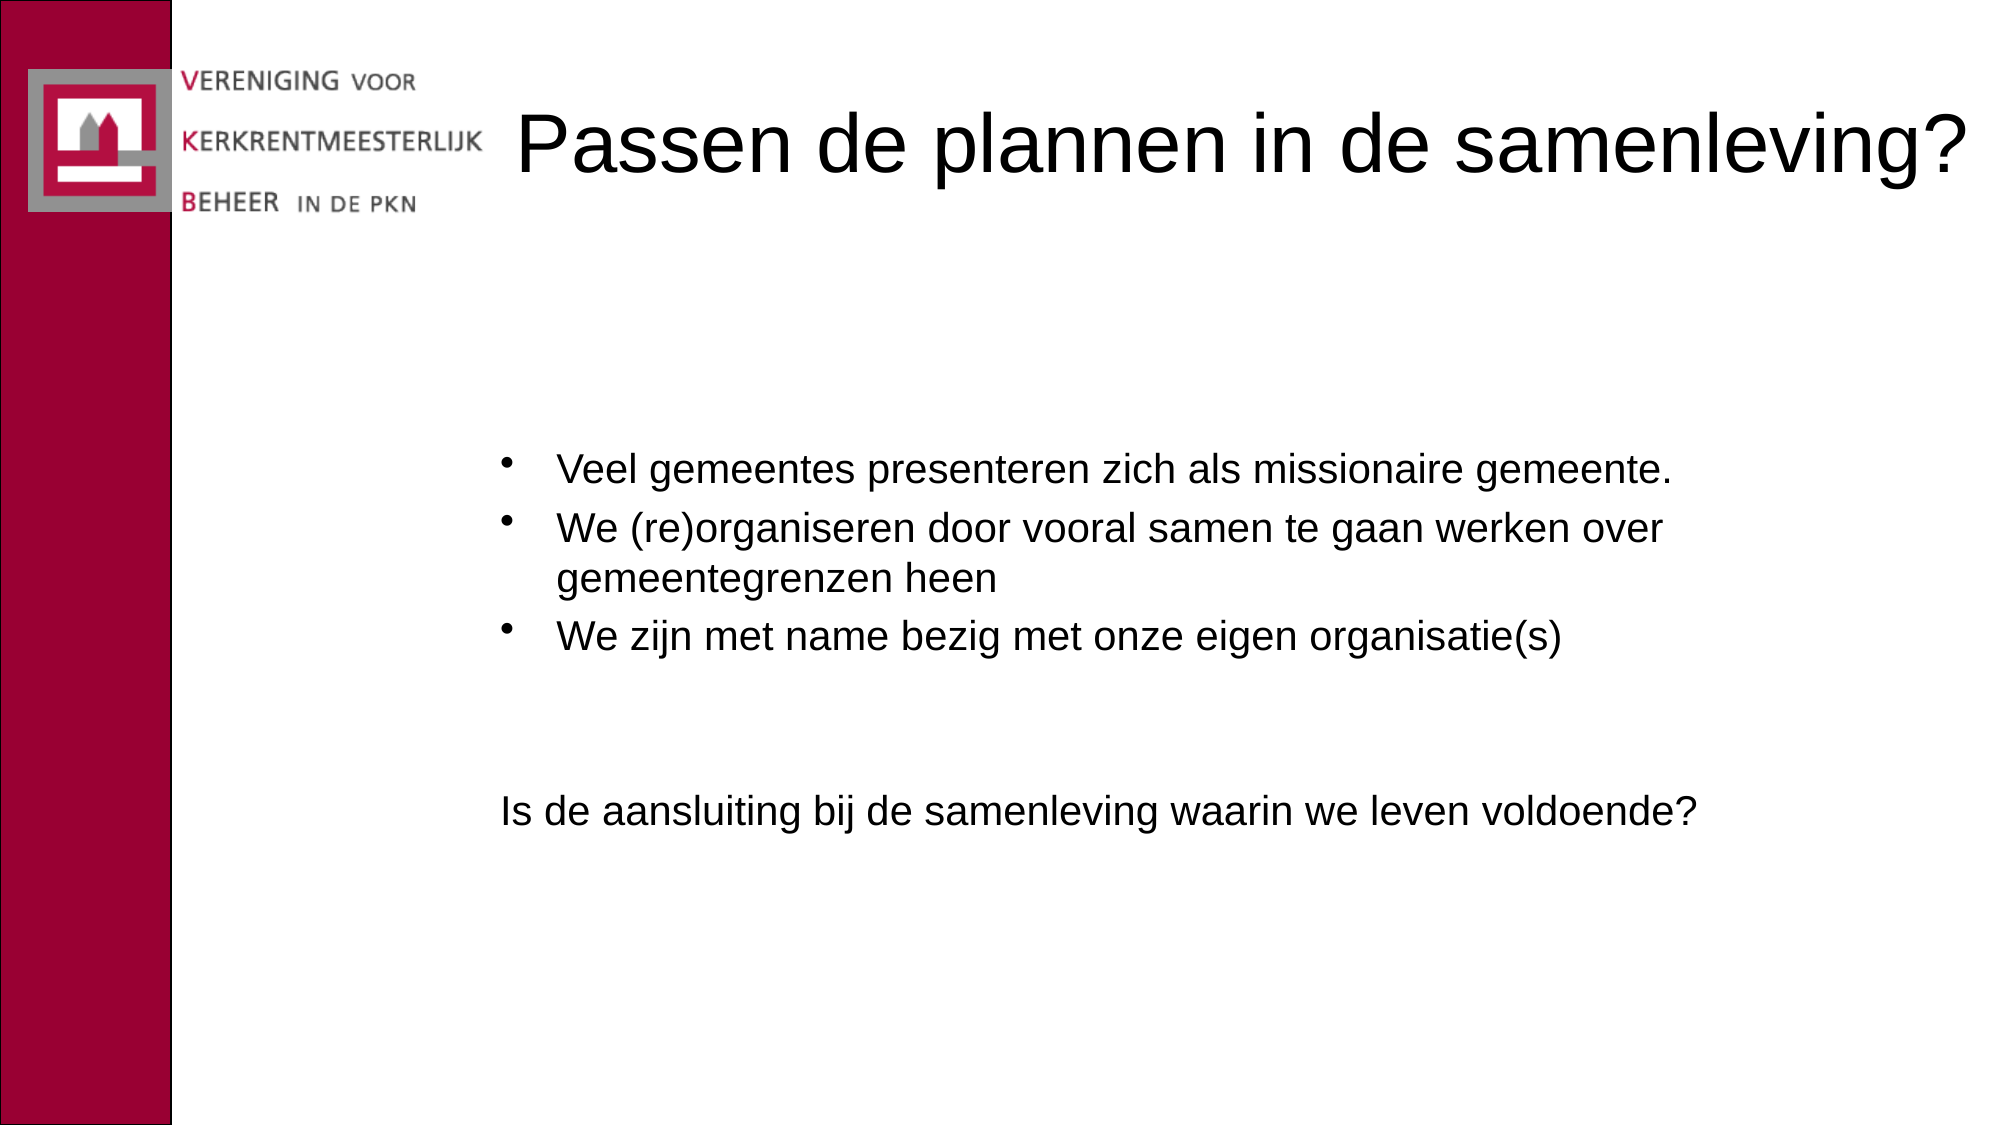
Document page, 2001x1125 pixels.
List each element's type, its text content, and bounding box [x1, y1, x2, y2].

list Veel gemeentes presenteren zich als missionaire gemeente. We (re)organiseren door vooral samen te gaan werken over gemeentegrenzen heen We zijn met name bezig met onze eigen organisatie(s) Is de aansluiting bij de samenleving waarin we leven voldoende? [485, 434, 1778, 1125]
text_box [0, 0, 172, 1125]
picture [28, 69, 486, 216]
title Passen de plannen in de samenleving? [485, 45, 2000, 233]
